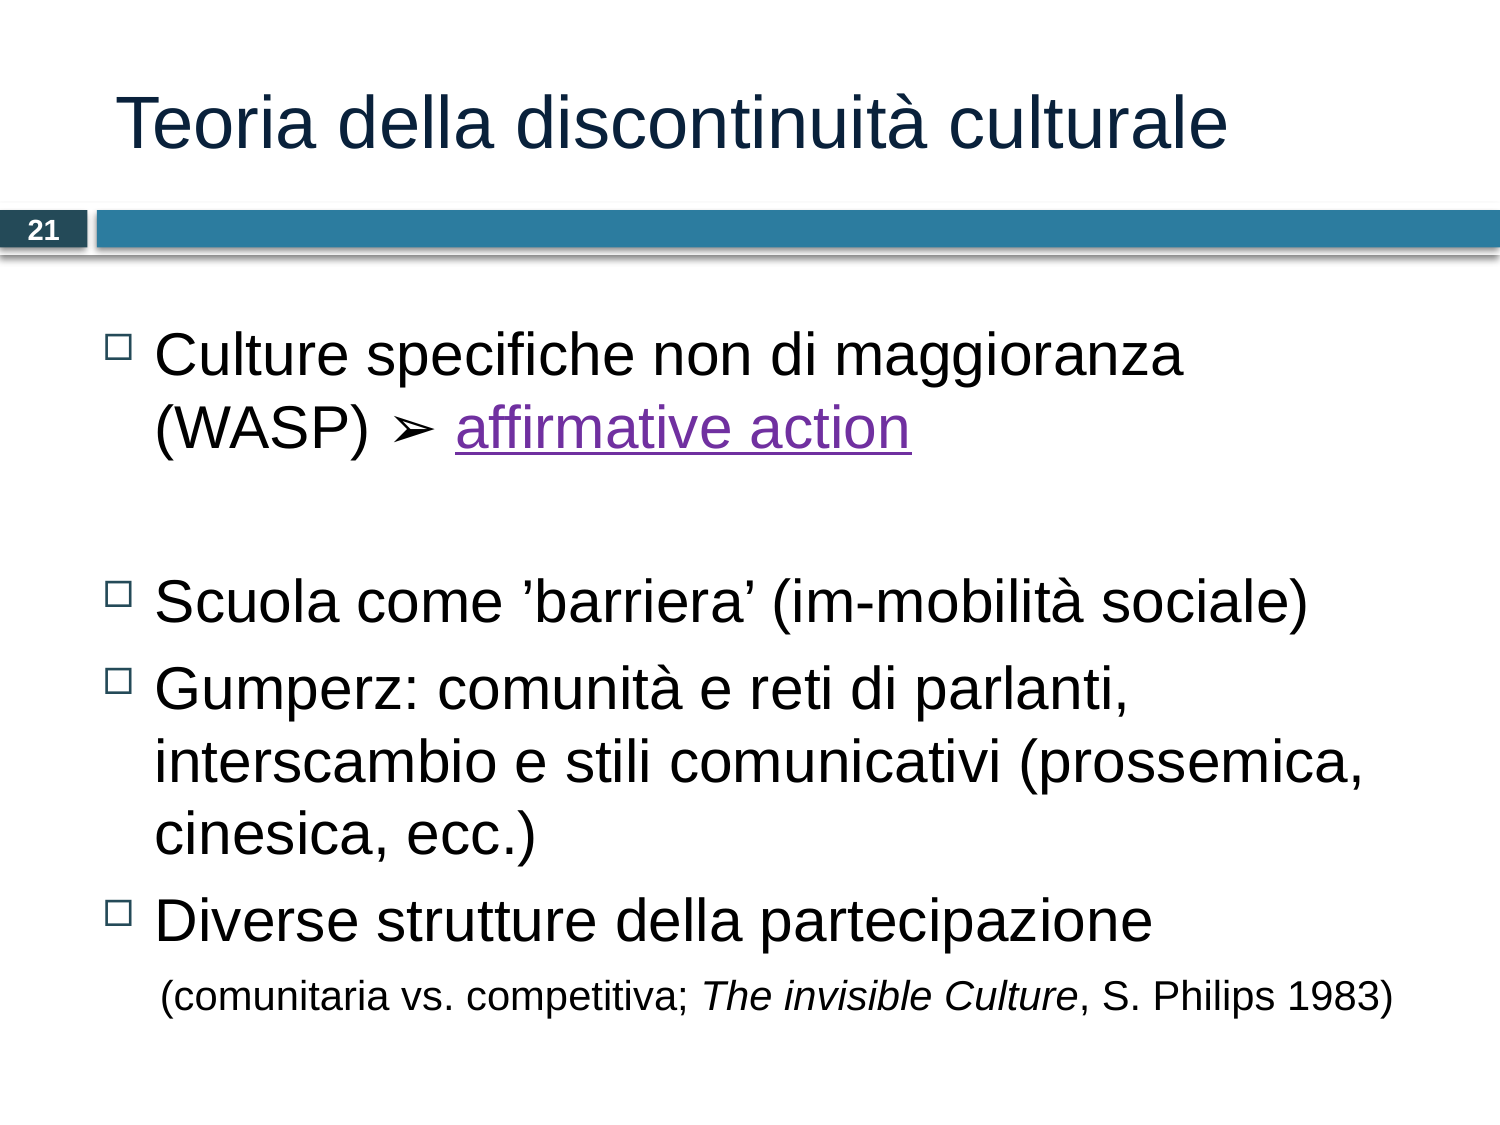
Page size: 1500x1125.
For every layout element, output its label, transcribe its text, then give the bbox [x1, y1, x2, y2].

title Teoria della discontinuità culturale [100, 37, 1438, 200]
list Culture specifiche non di maggioranza (WASP) ➢ affirmative action Scuola come ’barriera’ (im-mobilità sociale) Gumperz: comunità e reti di parlanti, interscambio e stili comunicativi (prossemica, cinesica, ecc.) Diverse strutture della partecipazione (comunitaria vs. competitiva; The invisible Culture, S. Philips 1983) [87, 308, 1425, 1046]
slide_number 21 [0, 208, 88, 249]
